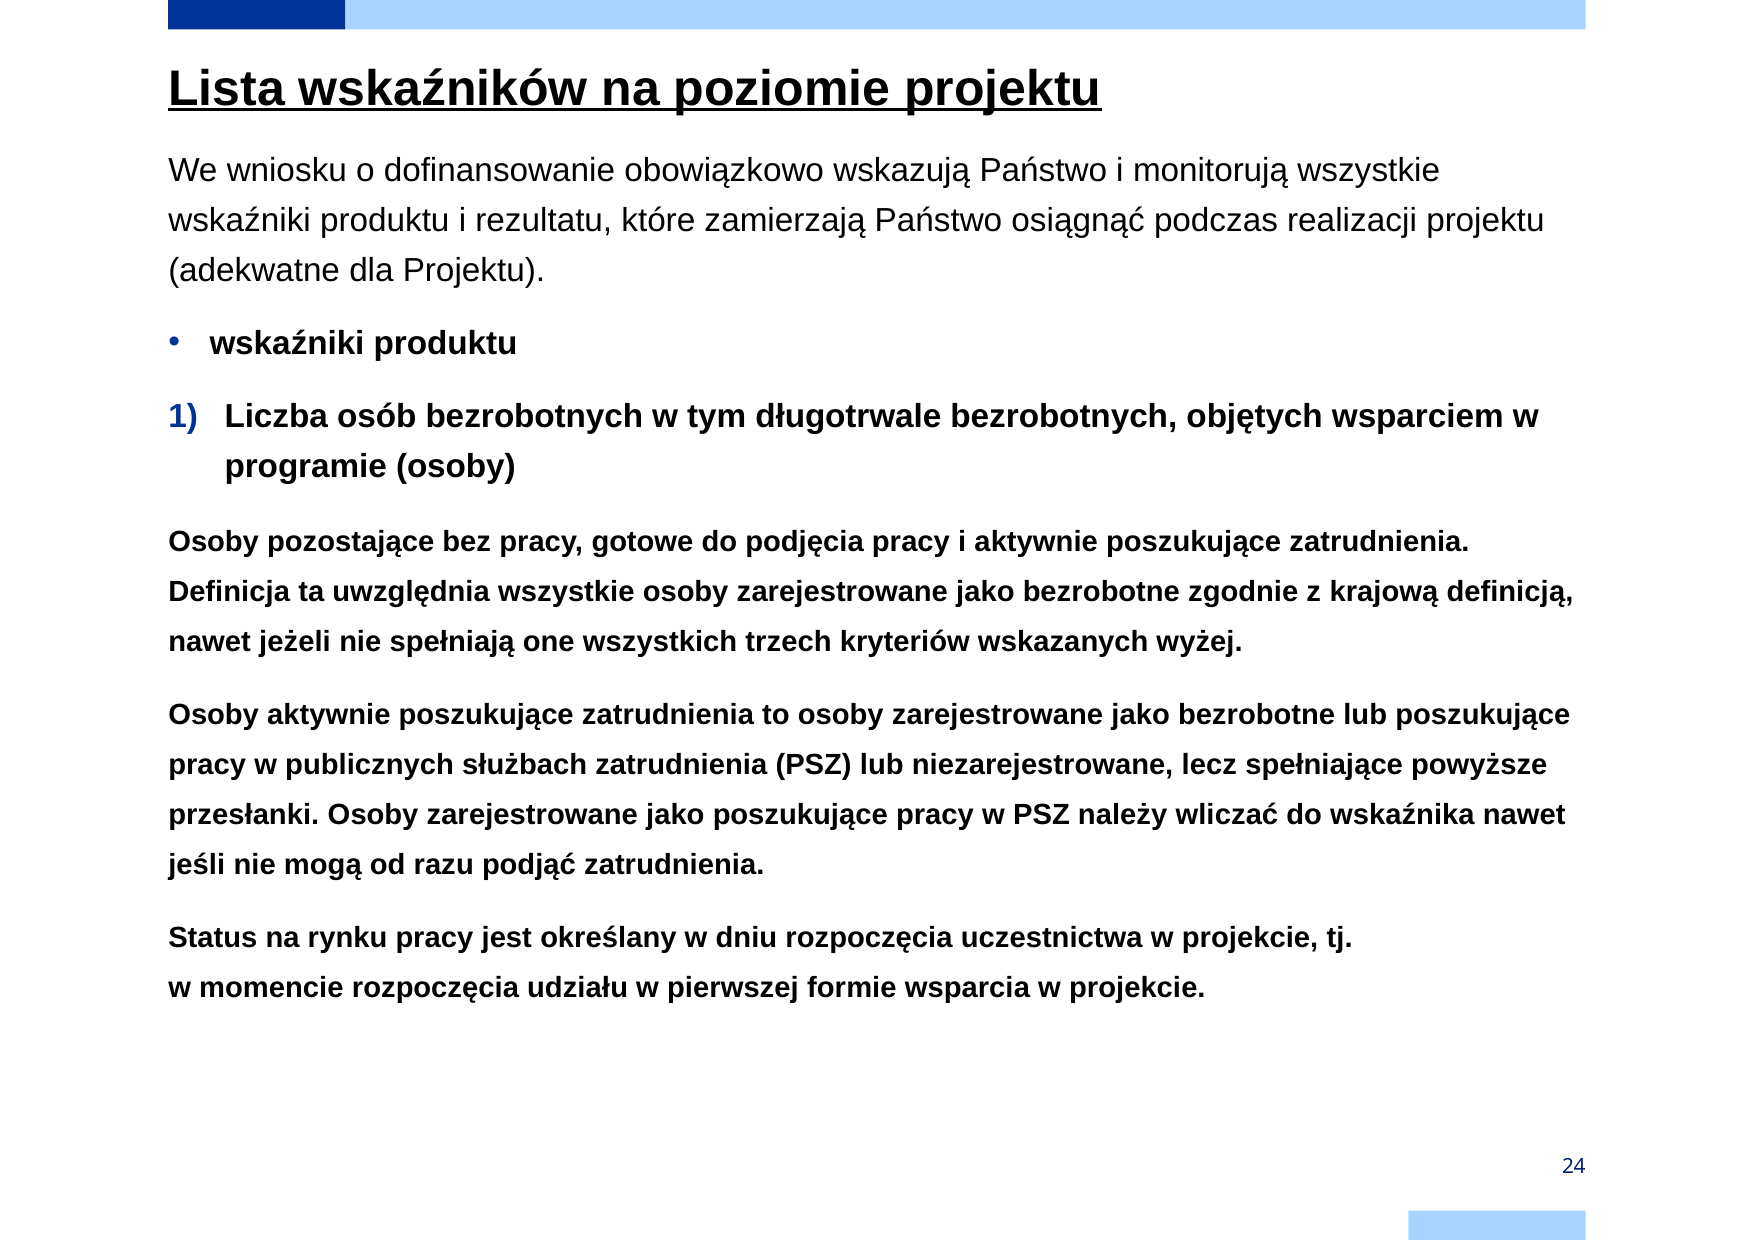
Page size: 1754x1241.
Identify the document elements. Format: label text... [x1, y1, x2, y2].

slide_number 24 [1408, 1151, 1586, 1182]
list Lista wskaźników na poziomie projektu We wniosku o dofinansowanie obowiązkowo wskazują Państwo i monitorują wszystkie wskaźniki produktu i rezultatu, które zamierzają Państwo osiągnąć podczas realizacji projektu (adekwatne dla Projektu). wskaźniki produktu Liczba osób bezrobotnych w tym długotrwale bezrobotnych, objętych wsparciem w programie (osoby) Osoby pozostające bez pracy, gotowe do podjęcia pracy i aktywnie poszukujące zatrudnienia. Definicja ta uwzględnia wszystkie osoby zarejestrowane jako bezrobotne zgodnie z krajową definicją, nawet jeżeli nie spełniają one wszystkich trzech kryteriów wskazanych wyżej. Osoby aktywnie poszukujące zatrudnienia to osoby zarejestrowane jako bezrobotne lub poszukujące pracy w publicznych służbach zatrudnienia (PSZ) lub niezarejestrowane, lecz spełniające powyższe przesłanki. Osoby zarejestrowane jako poszukujące pracy w PSZ należy wliczać do wskaźnika nawet jeśli nie mogą od razu podjąć zatrudnienia. Status na rynku pracy jest określany w dniu rozpoczęcia uczestnictwa w projekcie, tj. w momencie rozpoczęcia udziału w pierwszej formie wsparcia w projekcie. [168, 64, 1586, 1128]
